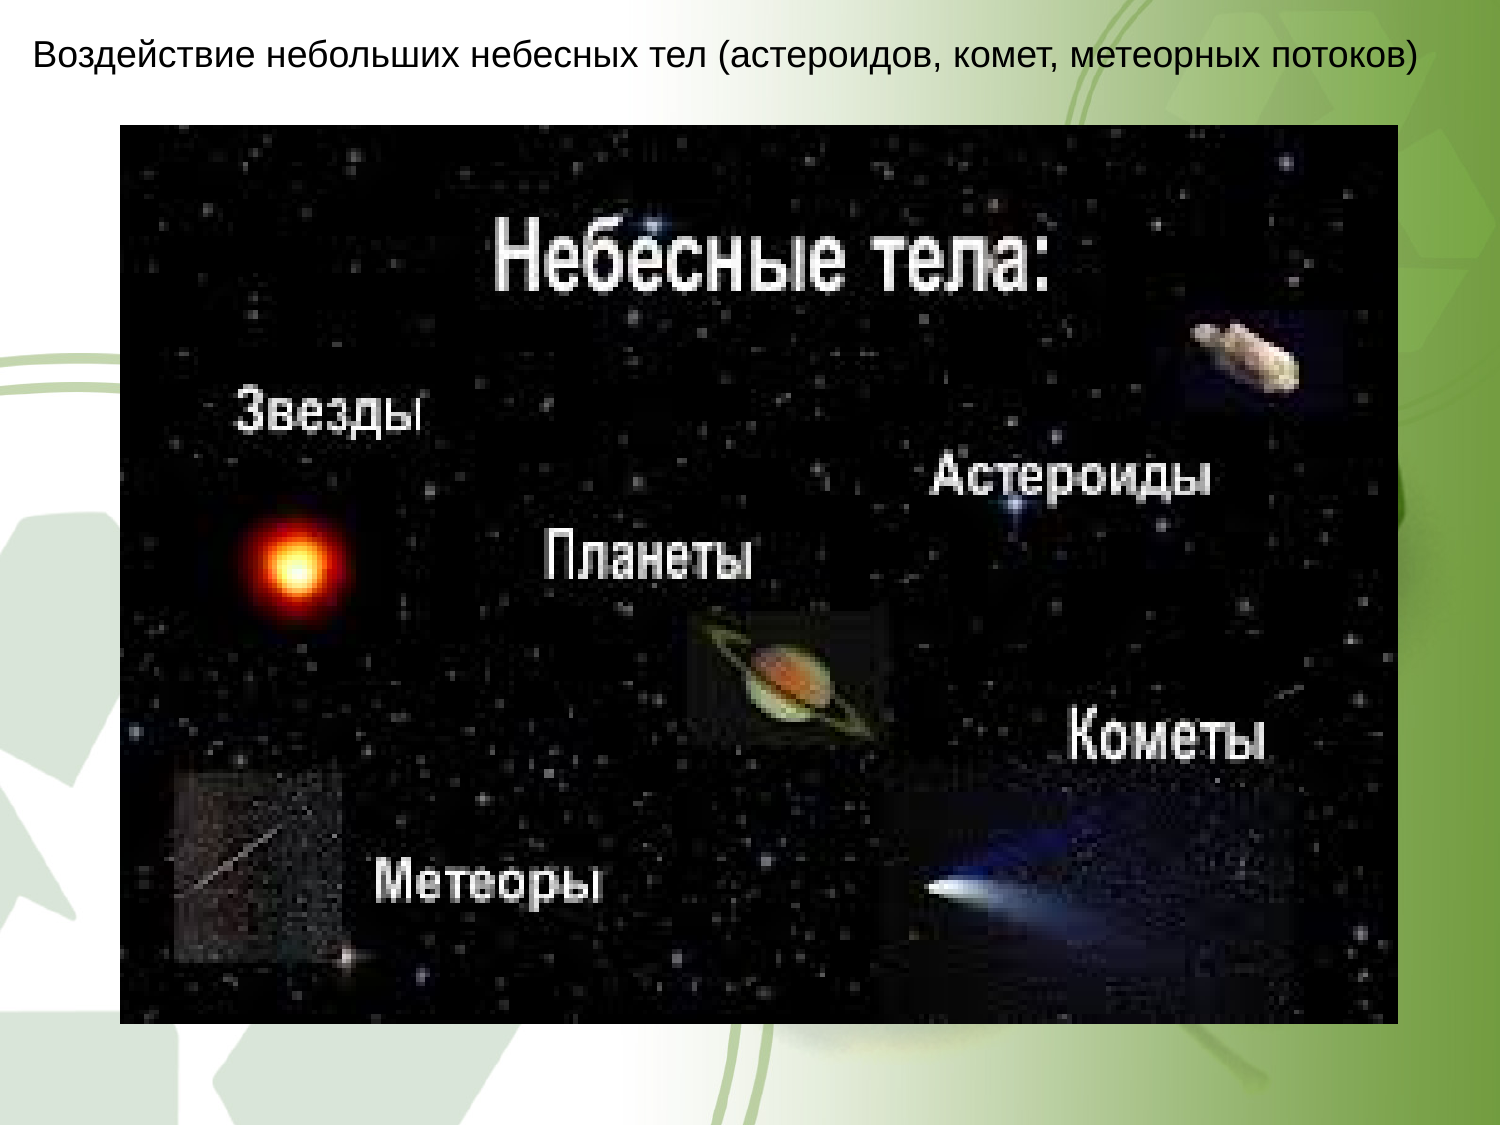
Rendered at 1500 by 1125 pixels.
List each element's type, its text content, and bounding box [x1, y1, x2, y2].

picture [0, 0, 1500, 1125]
text_box Воздействие небольших небесных тел (астероидов, комет, метеорных потоков) [17, 0, 1500, 83]
